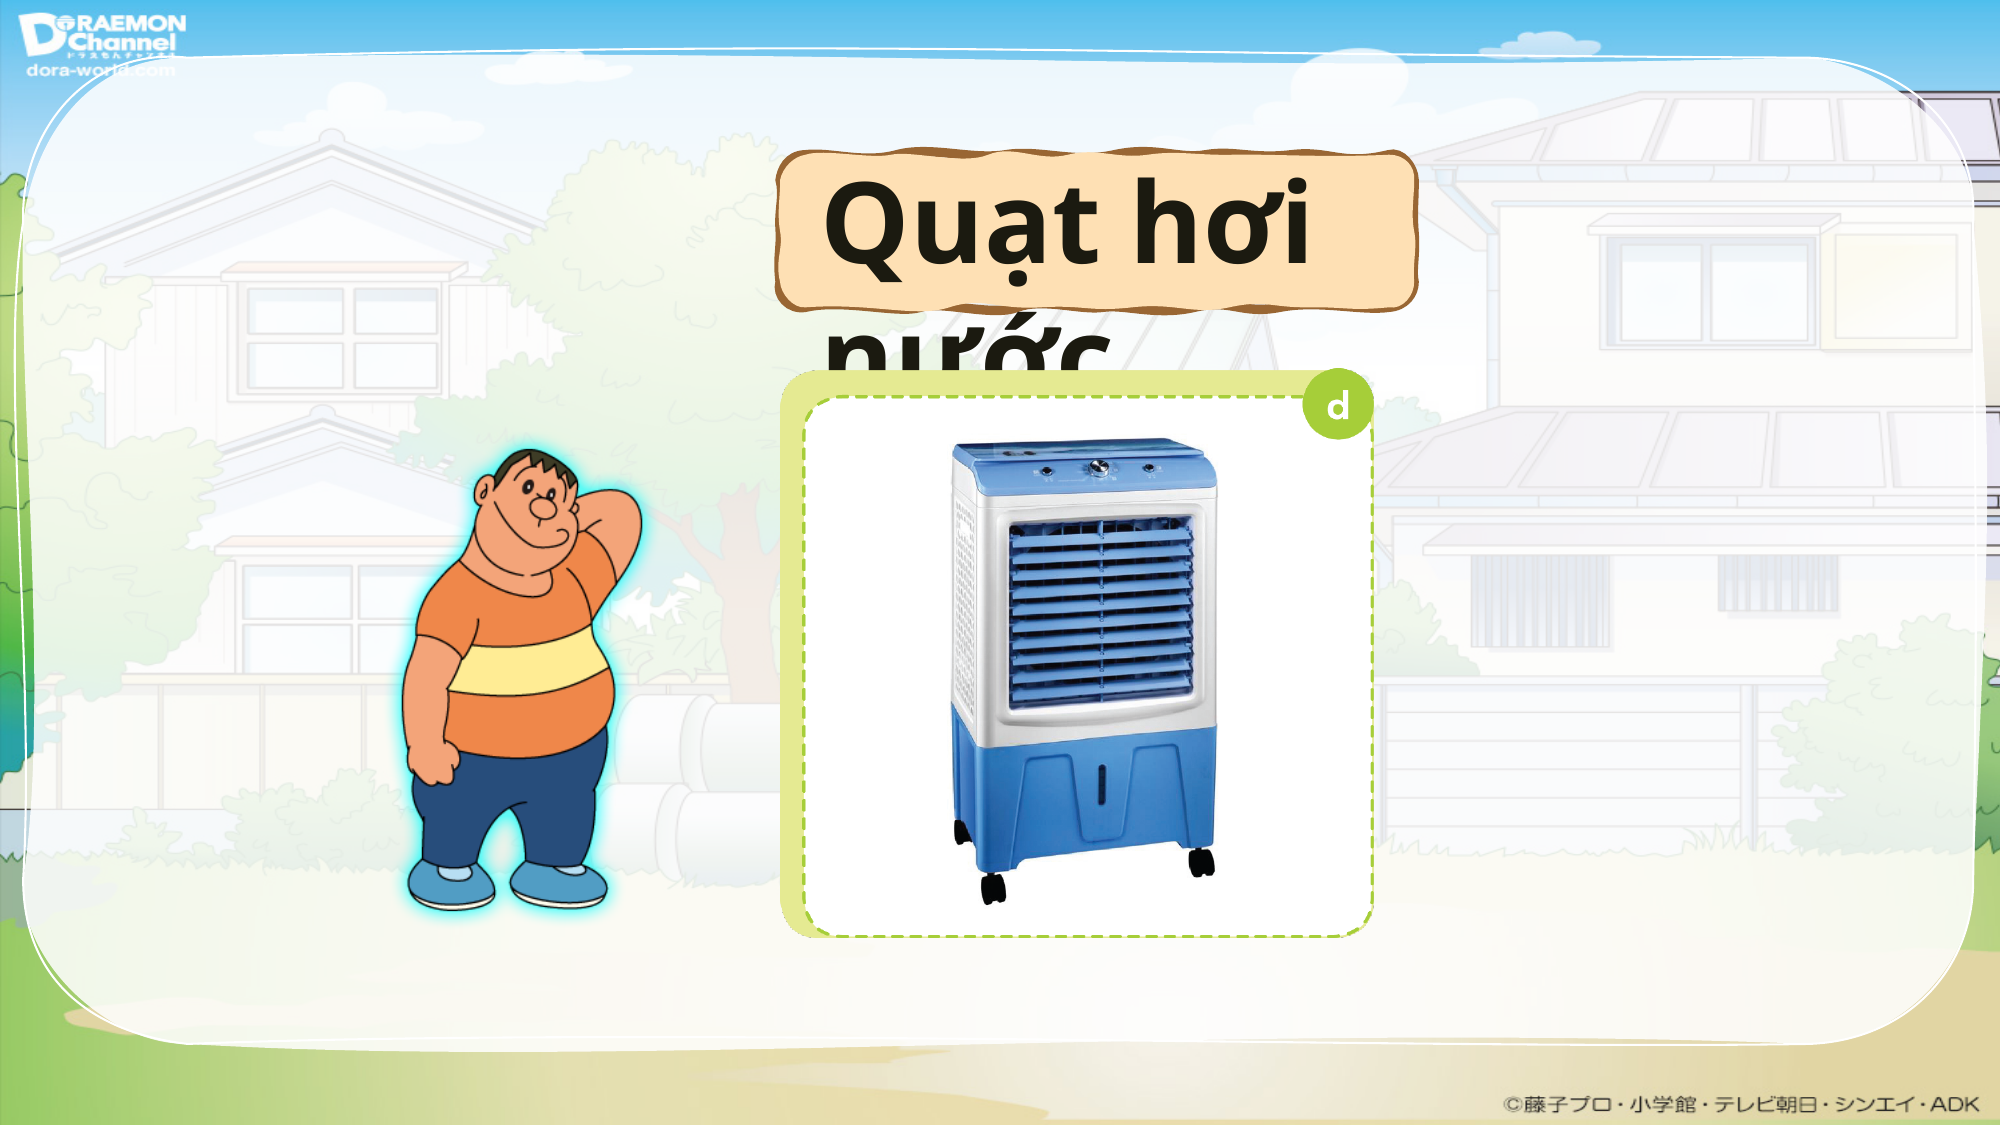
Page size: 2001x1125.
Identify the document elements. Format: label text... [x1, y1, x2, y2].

text_box Quạt hơi nước [806, 143, 1527, 429]
picture [335, 417, 708, 938]
picture [779, 368, 1374, 938]
text_box [13, 47, 1988, 1052]
text_box [777, 153, 806, 309]
